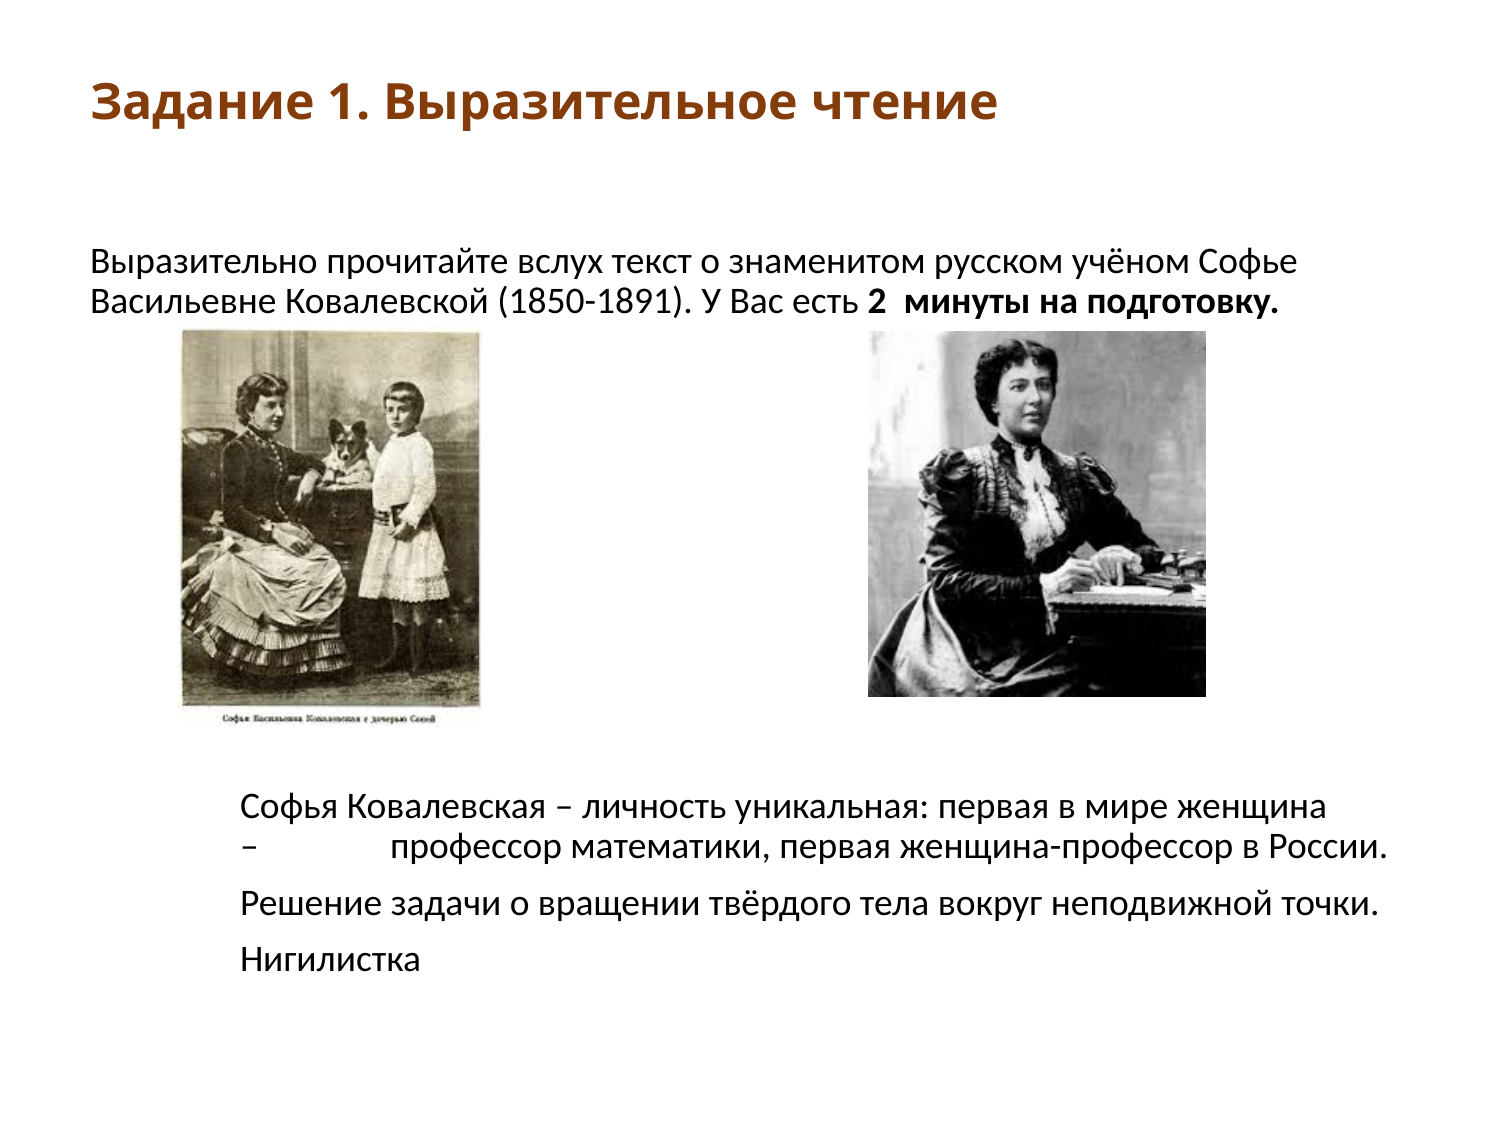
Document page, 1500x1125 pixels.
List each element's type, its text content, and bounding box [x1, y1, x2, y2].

picture [868, 331, 1206, 698]
title Задание 1. Выразительное чтение [75, 45, 1425, 161]
picture [178, 326, 484, 731]
list Выразительно прочитайте вслух текст о знаменитом русском учёном Софье Васильевне Ковалевской (1850-1891). У Вас есть 2 минуты на подготовку. Софья Ковалевская – личность уникальная: первая в мире женщина – профессор математики, первая женщина-профессор в России. Решение задачи о вращении твёрдого тела вокруг неподвижной точки. Нигилистка [75, 172, 1425, 1005]
